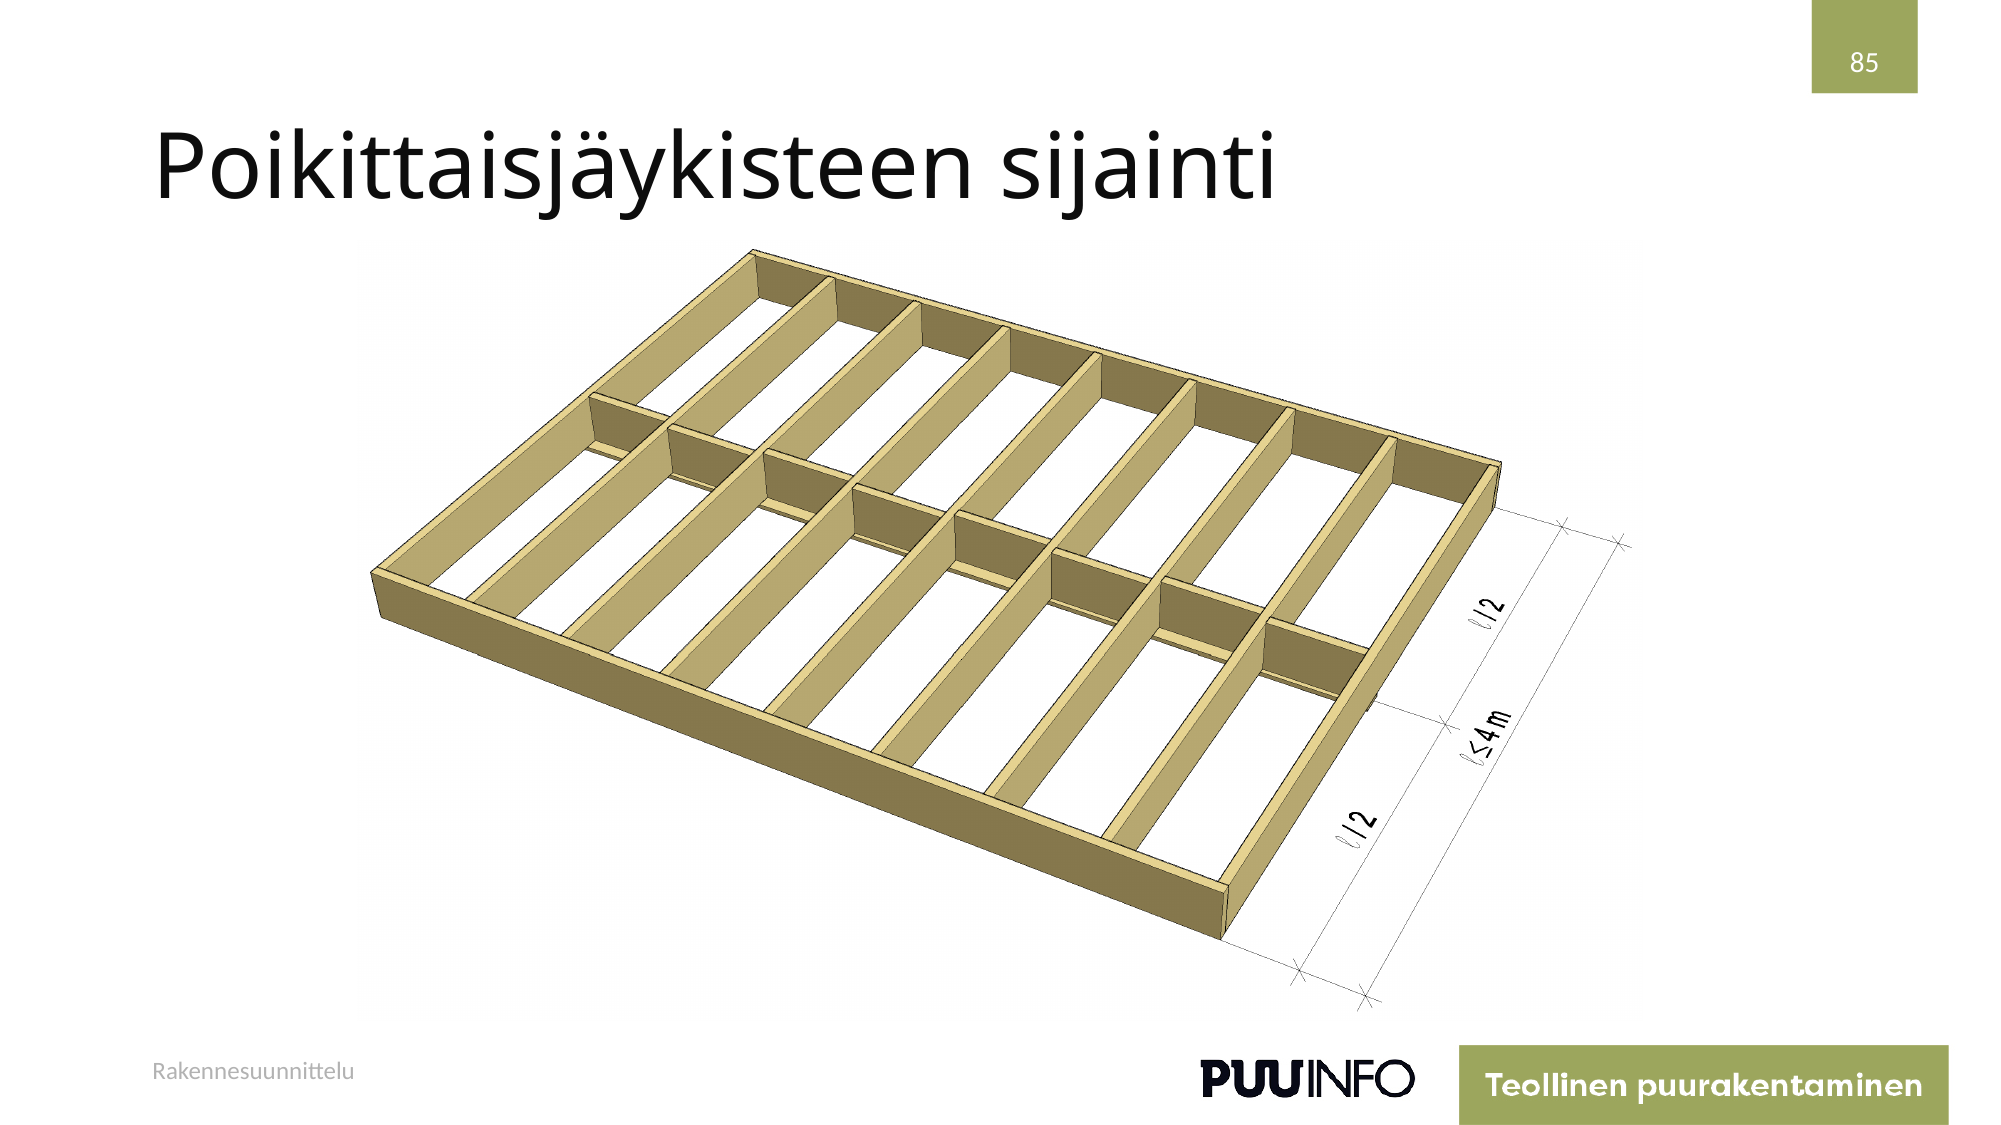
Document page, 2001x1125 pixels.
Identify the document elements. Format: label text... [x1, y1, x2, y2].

title Poikittaisjäykisteen sijainti [137, 59, 1944, 278]
slide_number 85 [1811, 29, 1918, 93]
footer Rakennesuunnittelu [137, 1039, 813, 1100]
picture [0, 0, 2000, 1125]
